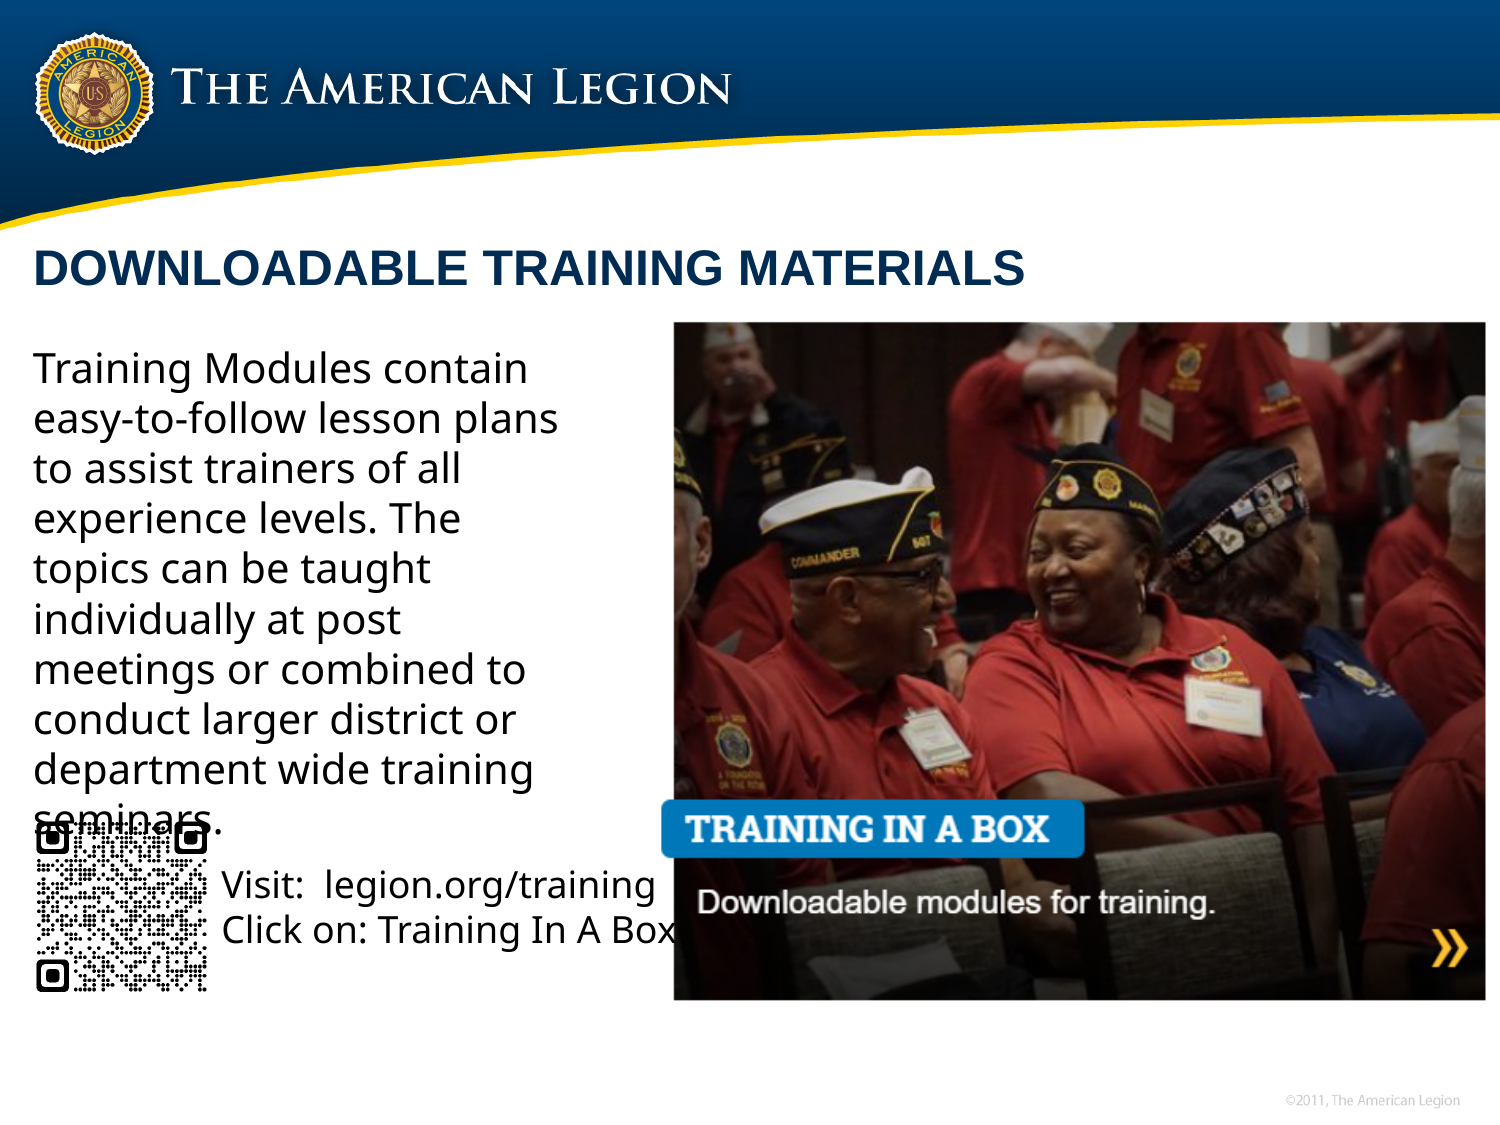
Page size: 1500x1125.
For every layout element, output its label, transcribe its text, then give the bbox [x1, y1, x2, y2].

title DOWNLOADABLE TRAINING MATERIALS [18, 227, 1369, 335]
text_box Visit: legion.org/training Click on: Training In A Box [229, 853, 654, 958]
text_box [313, 958, 1425, 1060]
text_box Training Modules contain easy-to-follow lesson plans to assist trainers of all experience levels. The topics can be taught individually at post meetings or combined to conduct larger district or department wide training seminars. [18, 334, 601, 850]
picture [0, 0, 1500, 1125]
